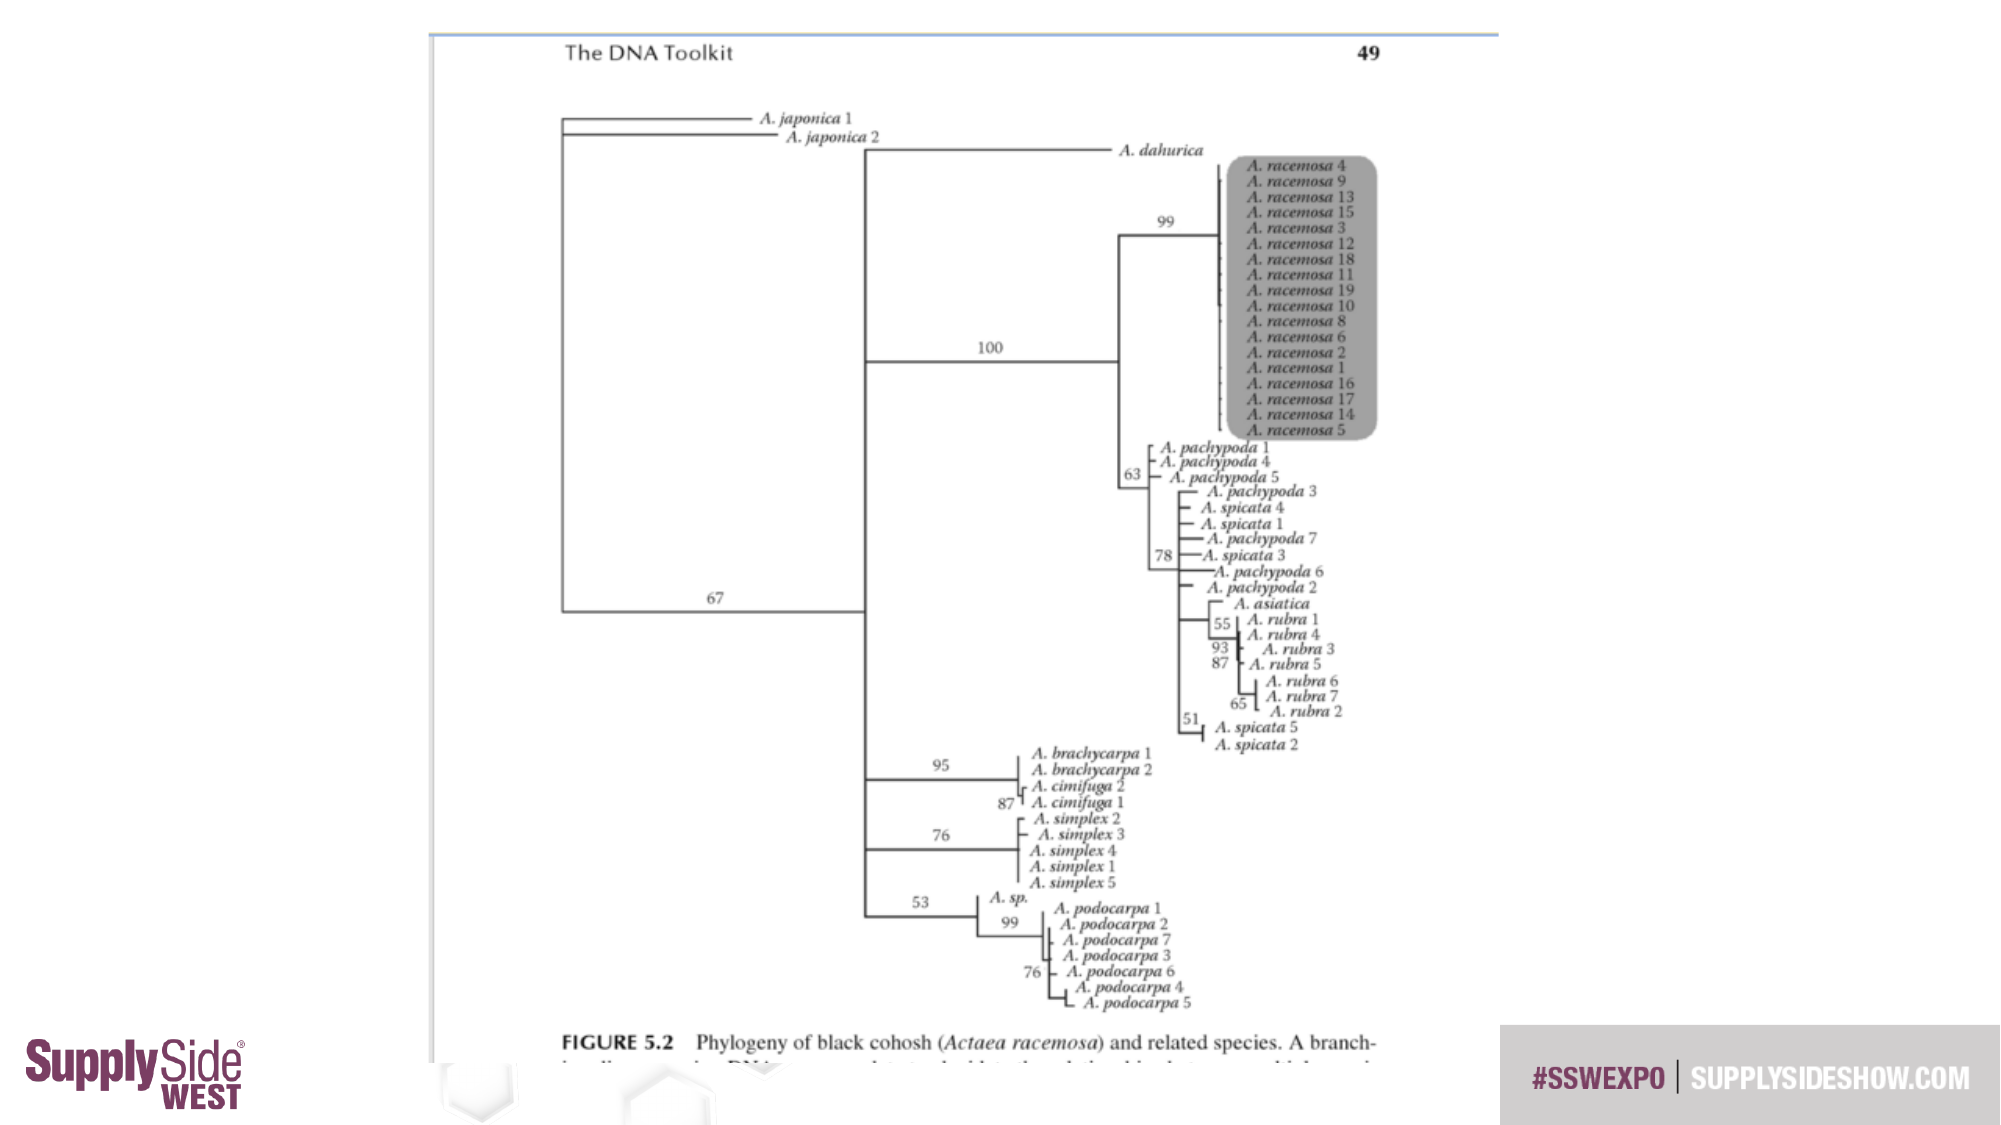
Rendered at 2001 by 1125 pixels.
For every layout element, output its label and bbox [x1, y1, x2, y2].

picture [25, 1032, 258, 1120]
picture [407, 32, 2001, 1125]
